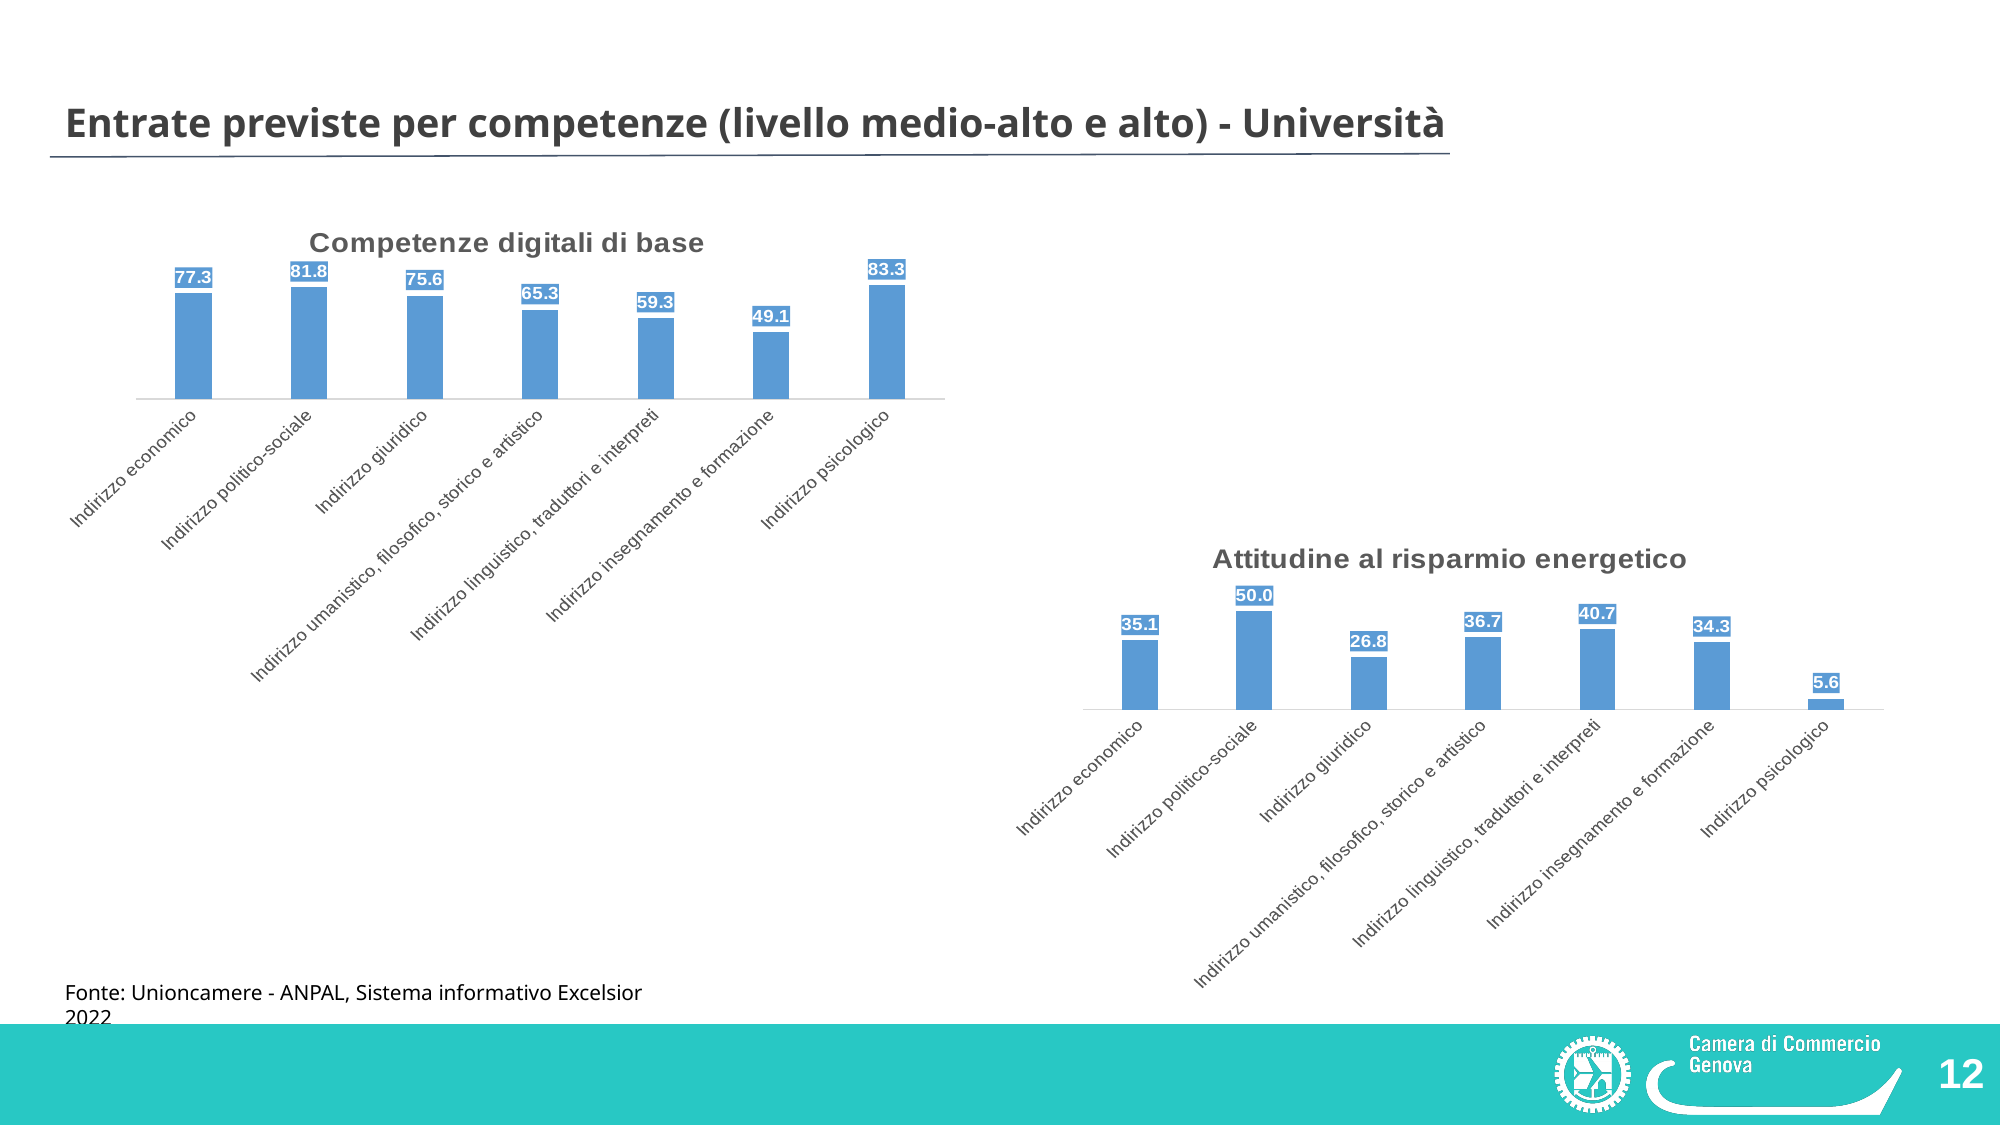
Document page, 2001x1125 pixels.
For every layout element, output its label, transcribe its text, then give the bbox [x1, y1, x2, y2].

text_box Fonte: Unioncamere - ANPAL, Sistema informativo Excelsior 2022 [49, 972, 707, 1024]
picture [1554, 1034, 1903, 1115]
text_box 12 [1653, 1031, 2000, 1112]
chart [996, 520, 1905, 993]
text_box [0, 1024, 2000, 1125]
chart [49, 203, 966, 687]
text_box Entrate previste per competenze (livello medio-alto e alto) - Università [49, 90, 1590, 153]
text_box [49, 153, 1451, 158]
